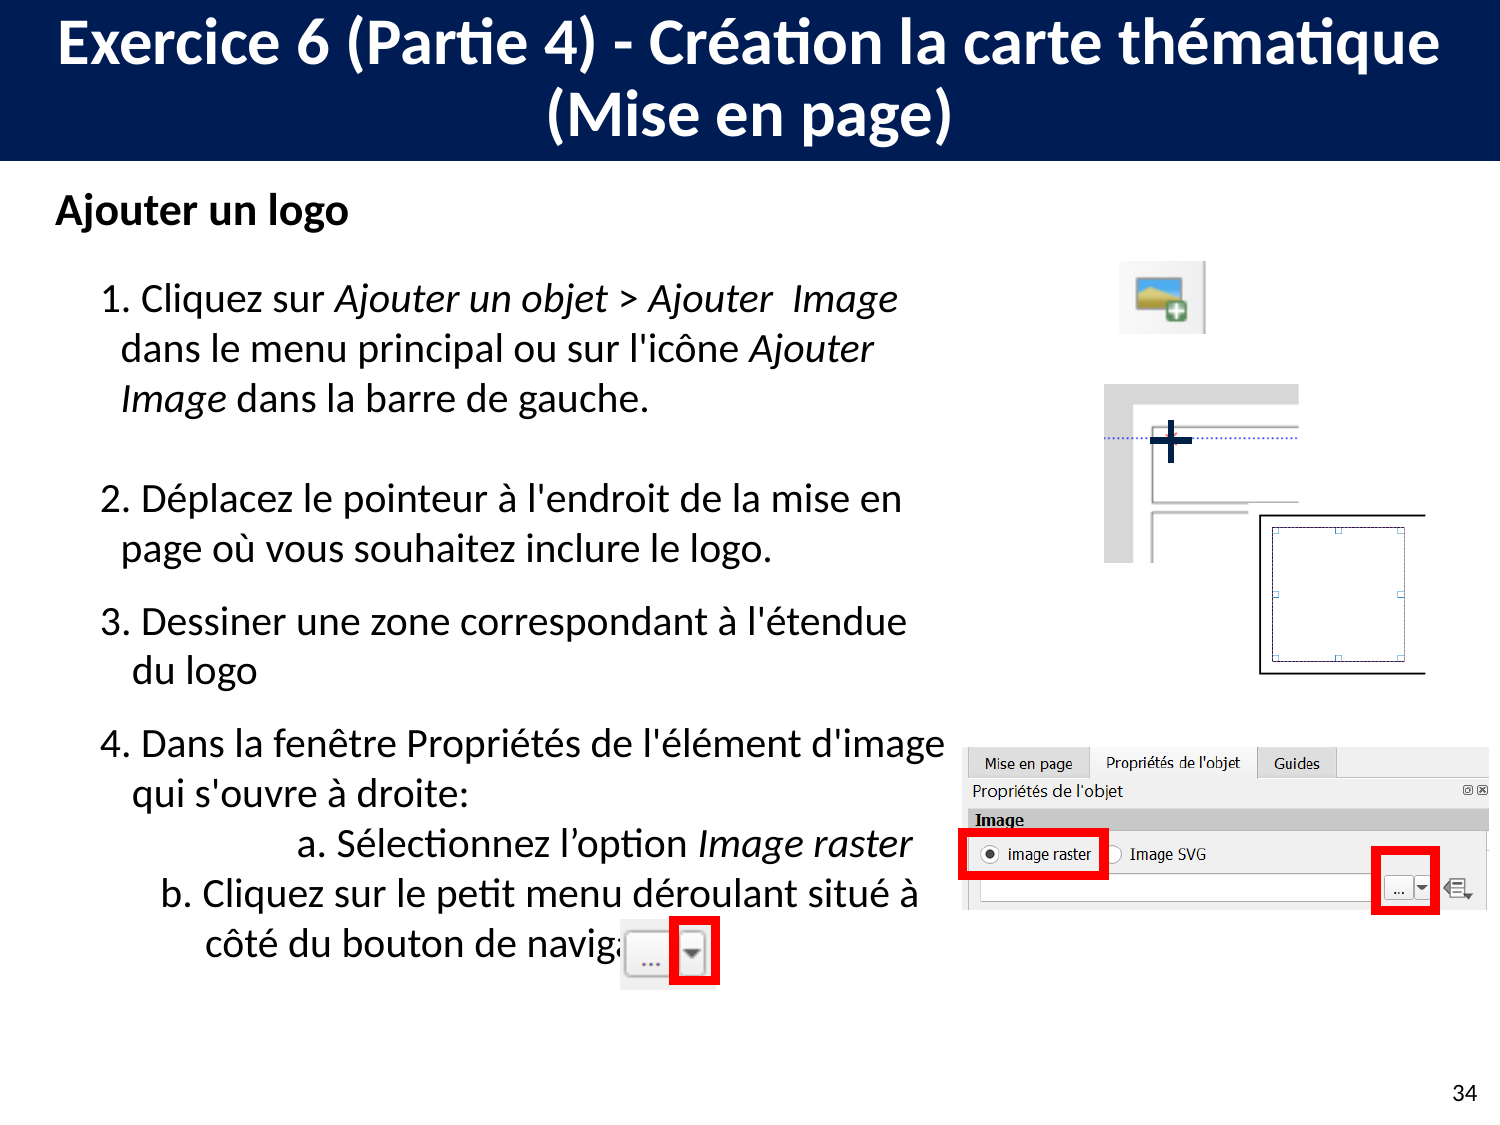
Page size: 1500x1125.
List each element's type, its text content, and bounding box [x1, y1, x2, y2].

slide_number 34 [1155, 1061, 1493, 1122]
picture [1118, 261, 1206, 334]
picture [1103, 384, 1426, 683]
text_box Exercice 6 (Partie 4) - Création la carte thématique (Mise en page) [0, 0, 1500, 158]
text_box Cliquez sur Ajouter un objet > Ajouter Image dans le menu principal ou sur l'icône Ajouter Image dans la barre de gauche. Déplacez le pointeur à l'endroit de la mise en page où vous souhaitez inclure le logo. 3. Dessiner une zone correspondant à l'étendue du logo 4. Dans la fenêtre Propriétés de l'élément d'image qui s'ouvre à droite: a. Sélectionnez l’option Image raster b. Cliquez sur le petit menu déroulant situé à côté du bouton de navigation [32, 264, 963, 972]
picture [962, 747, 1489, 910]
picture [620, 919, 716, 990]
text_box Ajouter un logo [40, 172, 1077, 243]
